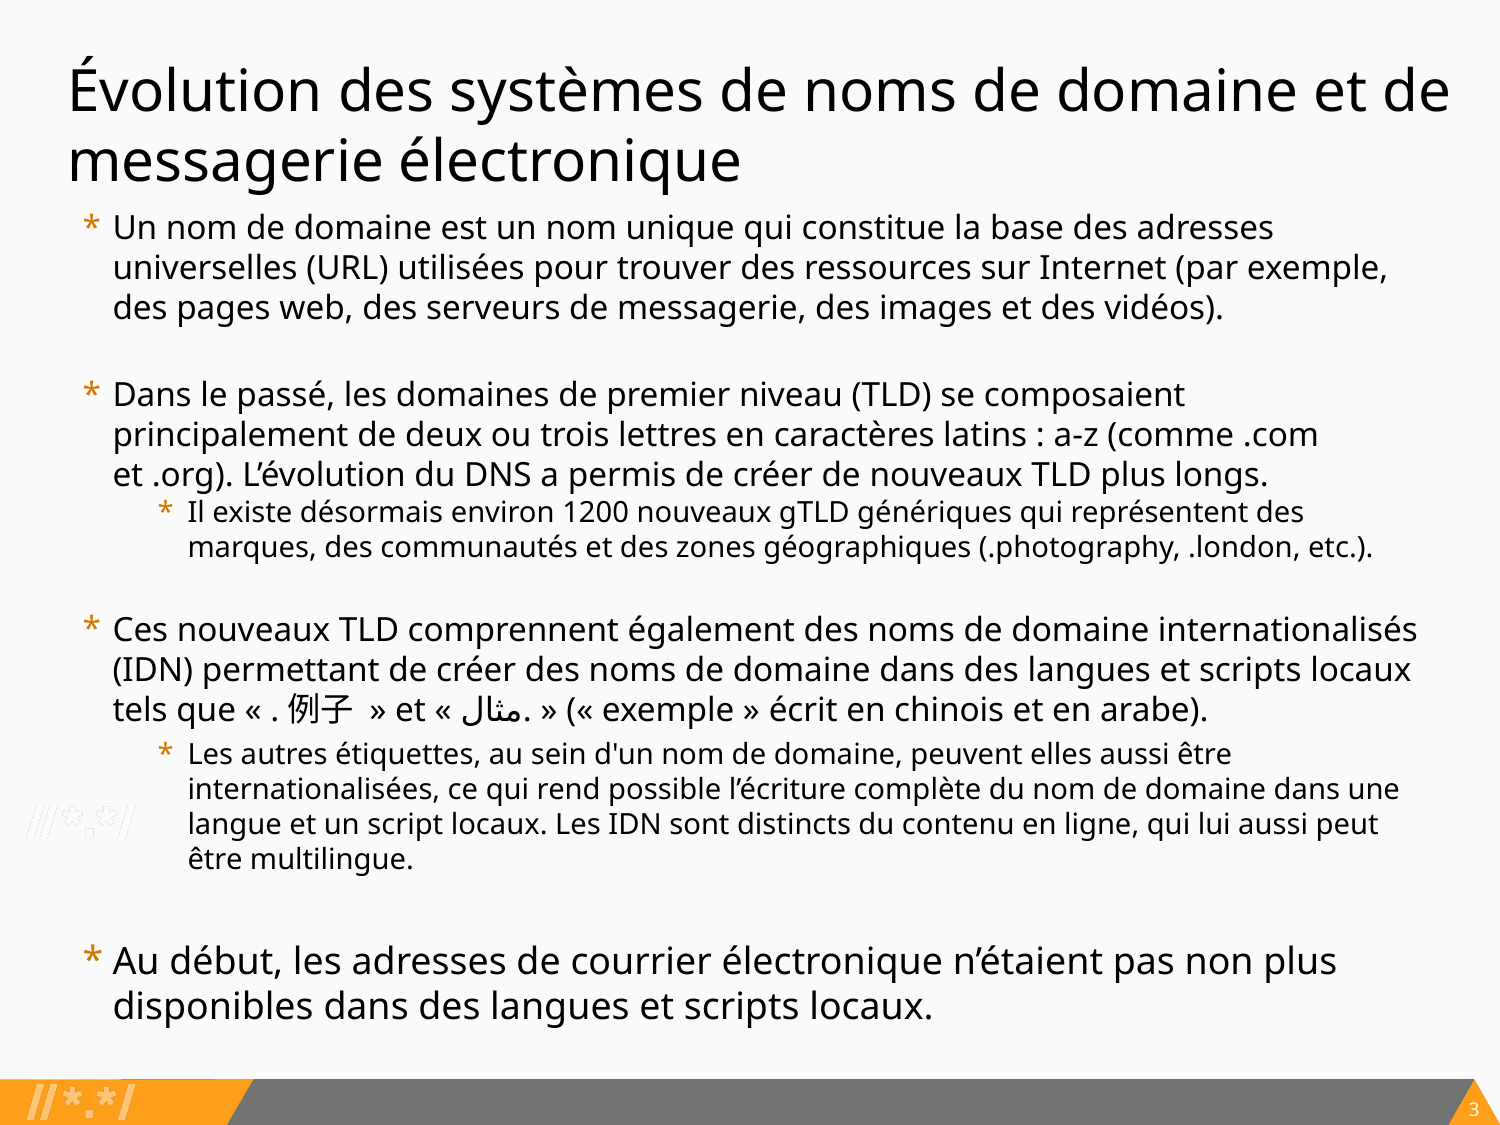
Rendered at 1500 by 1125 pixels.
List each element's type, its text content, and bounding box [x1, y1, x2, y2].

list Un nom de domaine est un nom unique qui constitue la base des adresses universelles (URL) utilisées pour trouver des ressources sur Internet (par exemple, des pages web, des serveurs de messagerie, des images et des vidéos). Dans le passé, les domaines de premier niveau (TLD) se composaient principalement de deux ou trois lettres en caractères latins : a-z (comme .com et .org). L’évolution du DNS a permis de créer de nouveaux TLD plus longs. Il existe désormais environ 1200 nouveaux gTLD génériques qui représentent des marques, des communautés et des zones géographiques (.photography, .london, etc.). Ces nouveaux TLD comprennent également des noms de domaine internationalisés (IDN) permettant de créer des noms de domaine dans des langues et scripts locaux tels que « .例子 » et « مثال. » (« exemple » écrit en chinois et en arabe). Les autres étiquettes, au sein d'un nom de domaine, peuvent elles aussi être internationalisées, ce qui rend possible l’écriture complète du nom de domaine dans une langue et un script locaux. Les IDN sont distincts du contenu en ligne, qui lui aussi peut être multilingue. Au début, les adresses de courrier électronique n’étaient pas non plus disponibles dans des langues et scripts locaux. [52, 198, 1439, 1046]
title Évolution des systèmes de noms de domaine et de messagerie électronique [52, 45, 1500, 233]
